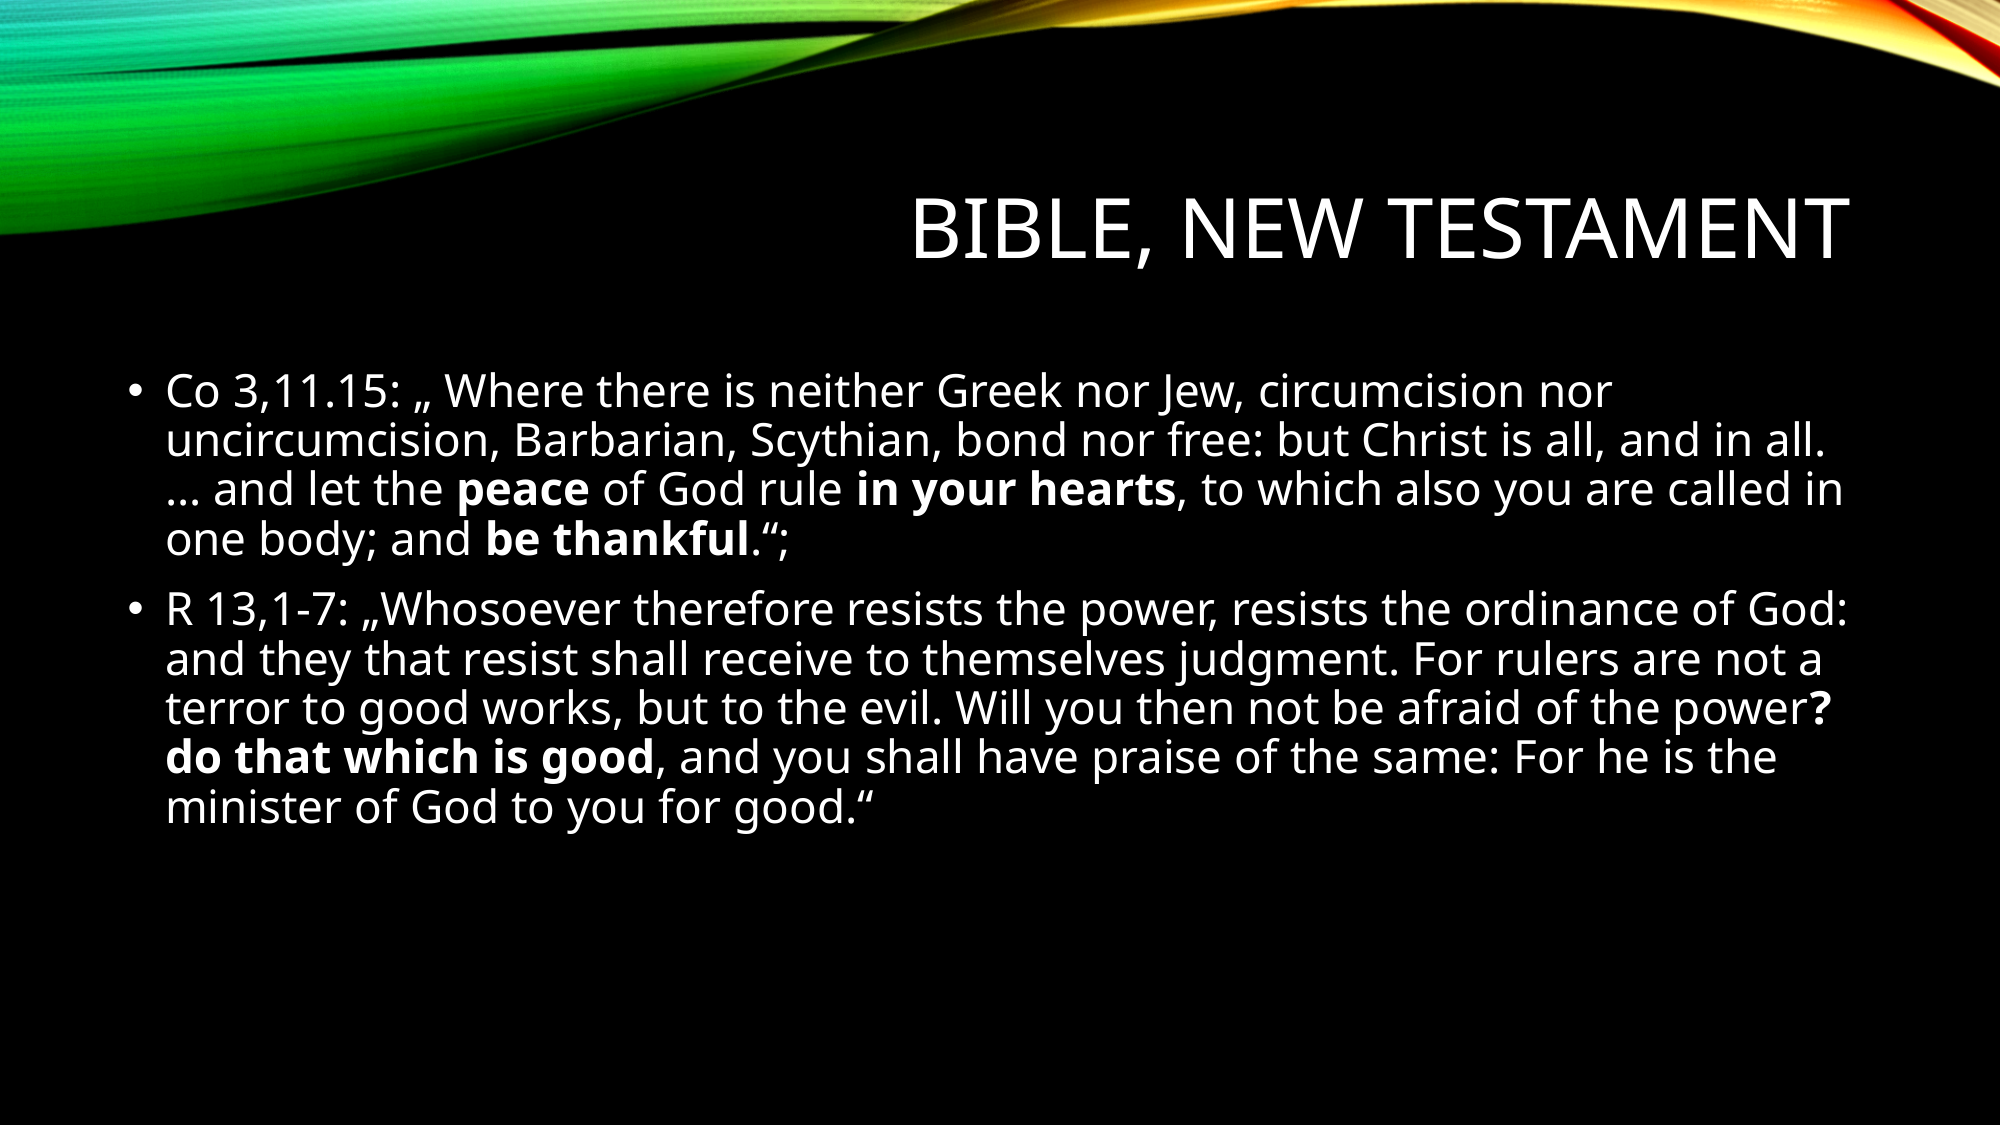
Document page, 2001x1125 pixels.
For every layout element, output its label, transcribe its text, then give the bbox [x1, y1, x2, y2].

picture [0, 0, 2000, 237]
title Bible, New Testament [474, 125, 1888, 338]
list Co 3,11.15: „ Where there is neither Greek nor Jew, circumcision nor uncircumcision, Barbarian, Scythian, bond nor free: but Christ is all, and in all. … and let the peace of God rule in your hearts, to which also you are called in one body; and be thankful.“; R 13,1-7: „Whosoever therefore resists the power, resists the ordinance of God: and they that resist shall receive to themselves judgment. For rulers are not a terror to good works, but to the evil. Will you then not be afraid of the power? do that which is good, and you shall have praise of the same: For he is the minister of God to you for good.“ [112, 360, 1888, 1021]
